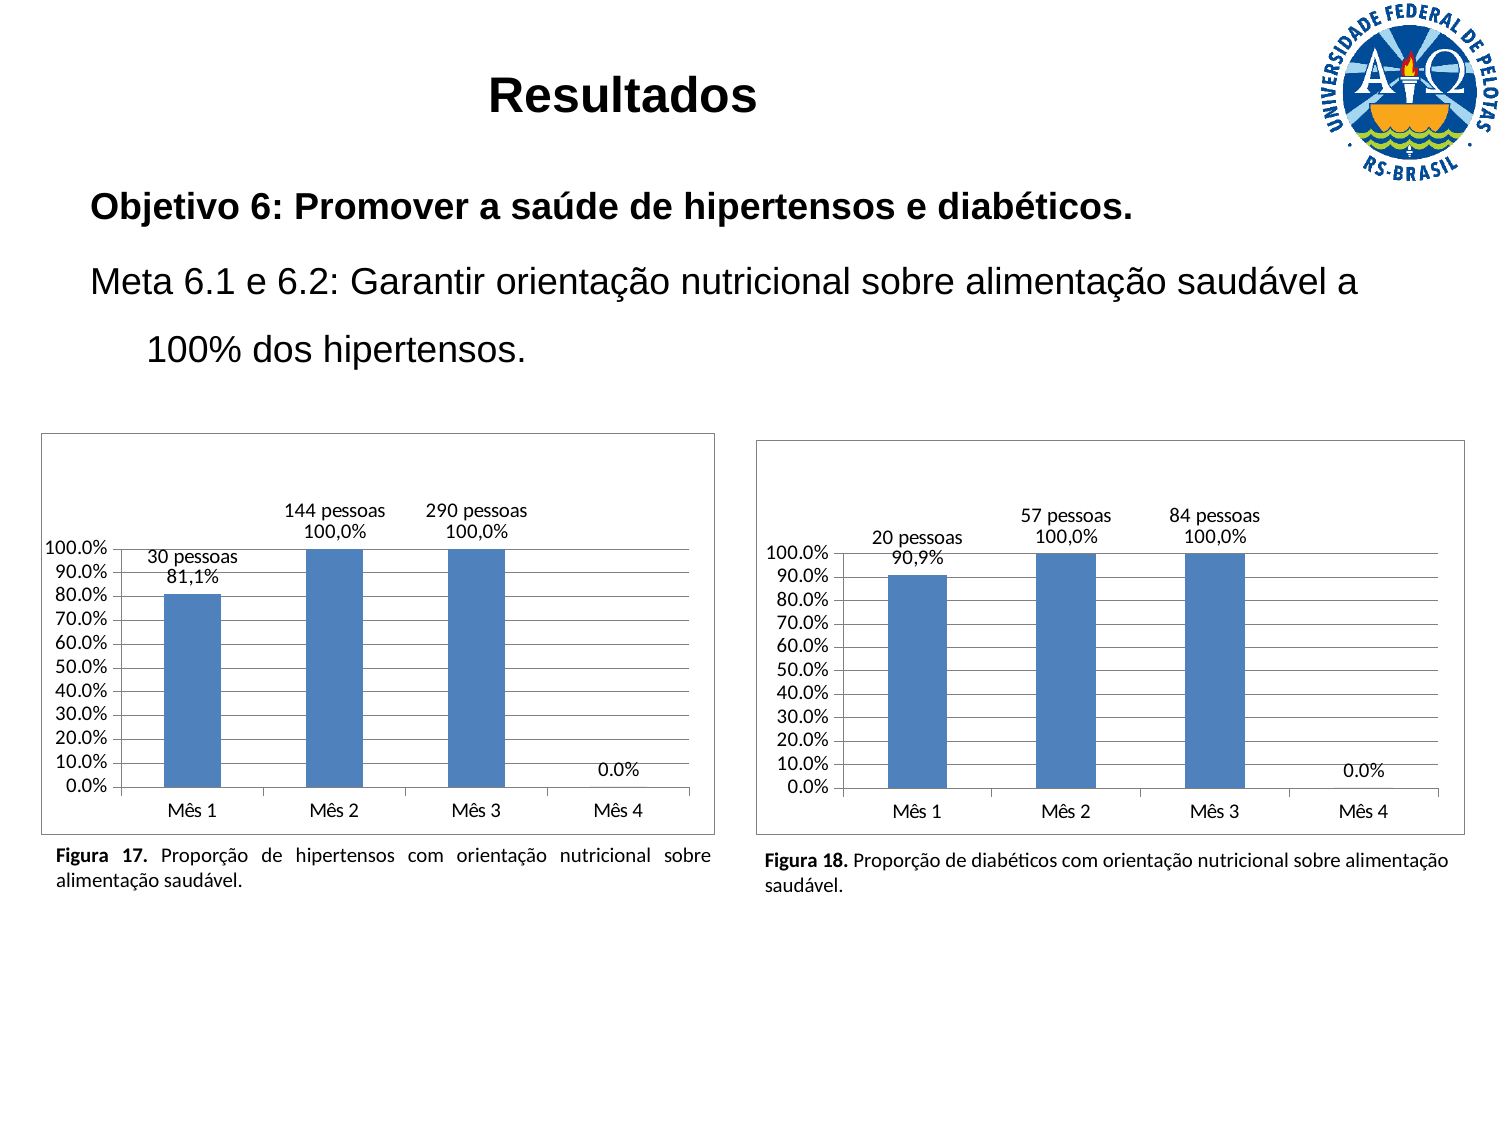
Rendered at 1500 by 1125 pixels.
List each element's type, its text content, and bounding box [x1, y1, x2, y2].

chart [755, 439, 1466, 835]
chart [41, 432, 715, 835]
text_box Figura 17. Proporção de hipertensos com orientação nutricional sobre alimentação saudável. [41, 834, 727, 899]
title Resultados [75, 45, 1172, 141]
picture [1318, 0, 1500, 185]
list Objetivo 6: Promover a saúde de hipertensos e diabéticos. Meta 6.1 e 6.2: Garantir orientação nutricional sobre alimentação saudável a 100% dos hipertensos. [75, 152, 1425, 1005]
text_box Figura 18. Proporção de diabéticos com orientação nutricional sobre alimentação saudável. [750, 839, 1471, 905]
